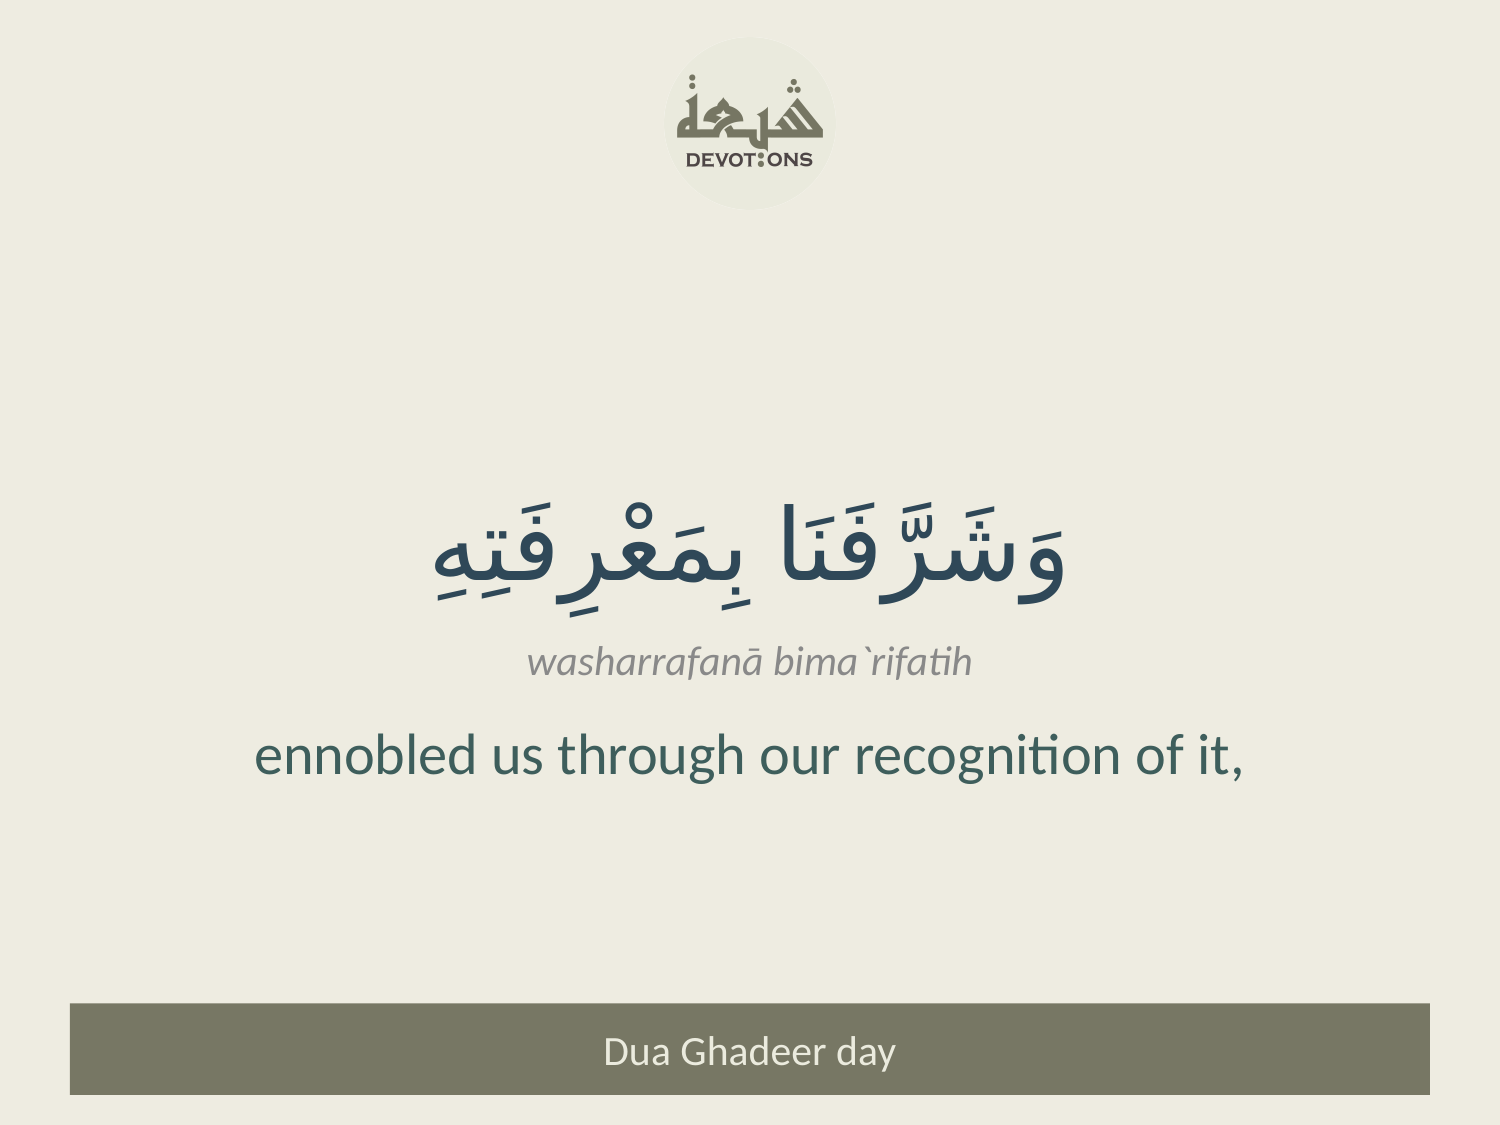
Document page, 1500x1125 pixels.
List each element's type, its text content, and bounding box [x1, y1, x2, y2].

list وَشَرَّفَنَا بِمَعْرِفَتِهِ washarrafanā bima`rifatih ennobled us through our recognition of it, [69, 203, 1430, 1003]
list Dua Ghadeer day [69, 1003, 1430, 1095]
picture [656, 29, 844, 203]
